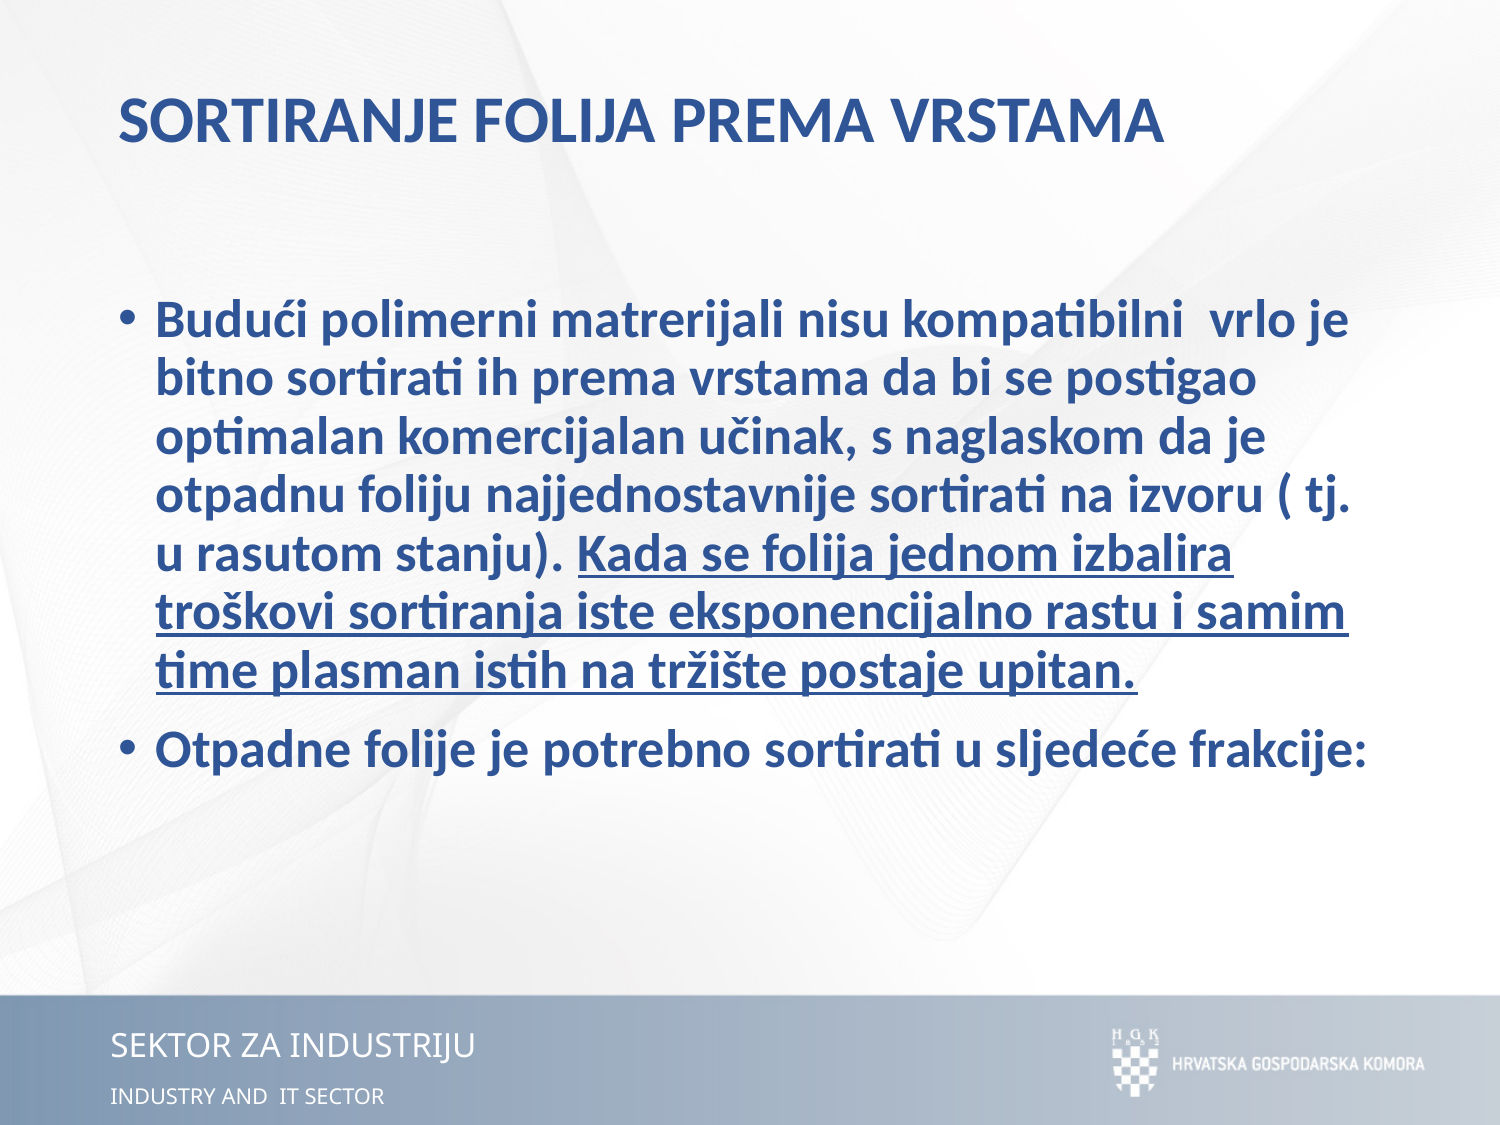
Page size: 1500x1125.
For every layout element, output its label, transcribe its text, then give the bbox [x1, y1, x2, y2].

picture [0, 0, 1500, 1125]
list Budući polimerni matrerijali nisu kompatibilni vrlo je bitno sortirati ih prema vrstama da bi se postigao optimalan komercijalan učinak, s naglaskom da je otpadnu foliju najjednostavnije sortirati na izvoru ( tj. u rasutom stanju). Kada se folija jednom izbalira troškovi sortiranja iste eksponencijalno rastu i samim time plasman istih na tržište postaje upitan. Otpadne folije je potrebno sortirati u sljedeće frakcije: [103, 282, 1397, 1014]
title SORTIRANJE FOLIJA PREMA VRSTAMA [103, 59, 1397, 182]
